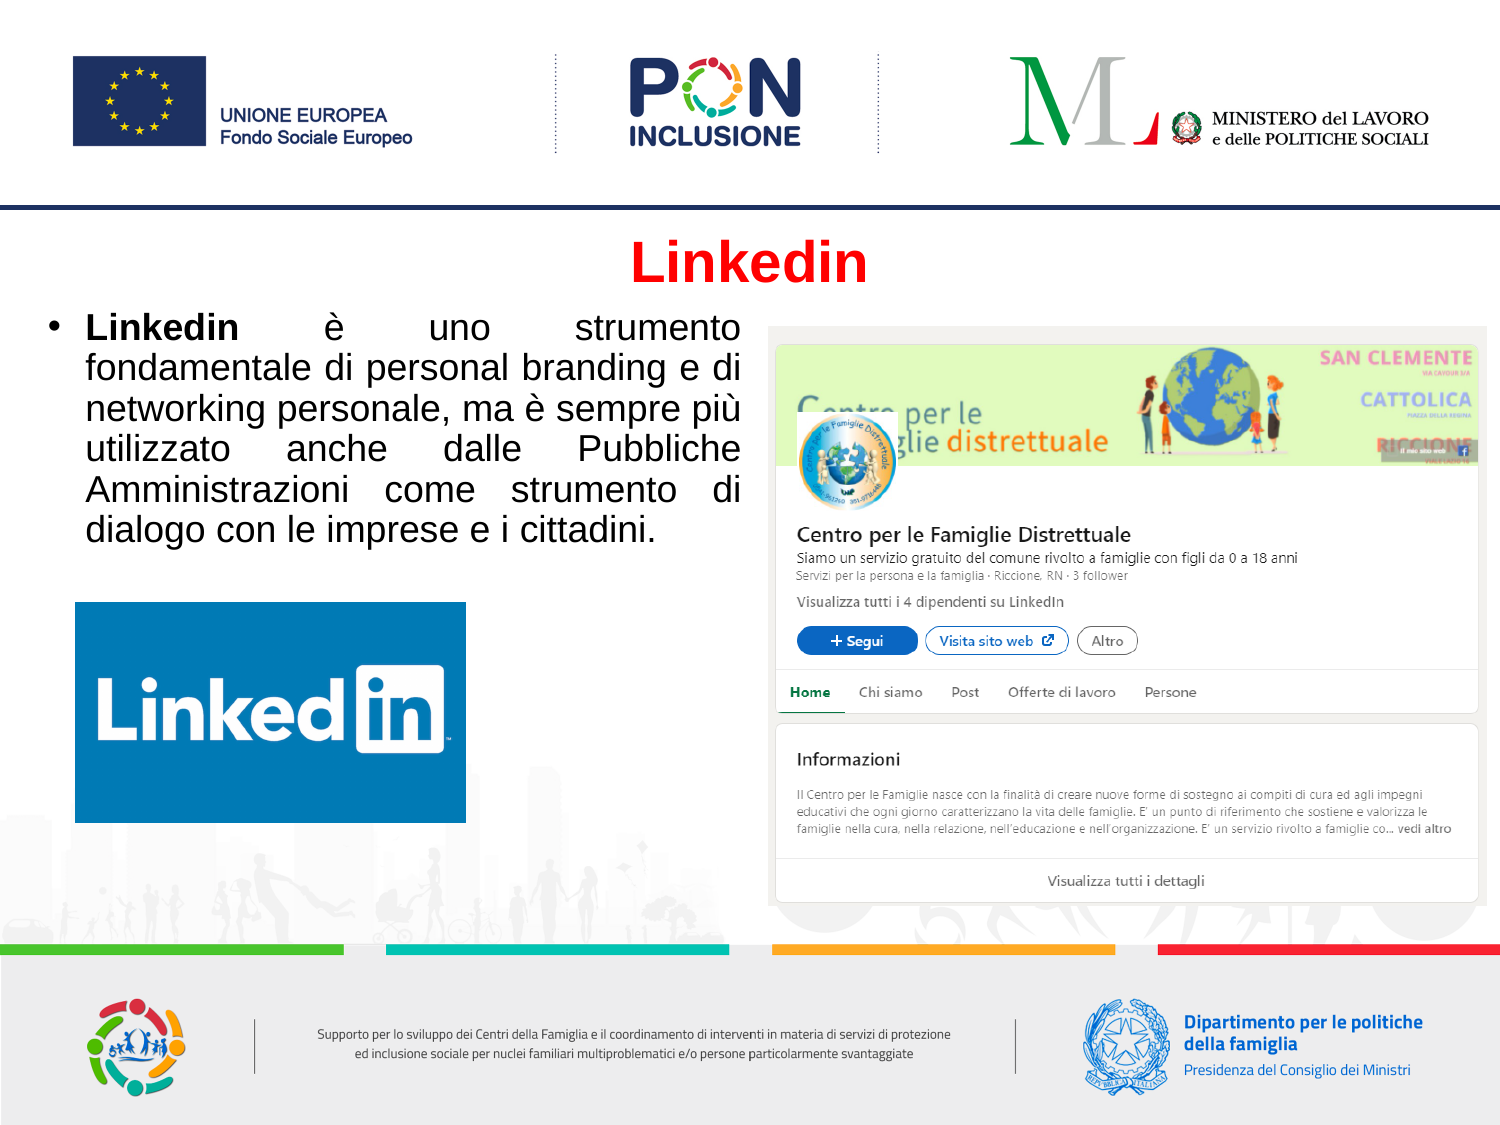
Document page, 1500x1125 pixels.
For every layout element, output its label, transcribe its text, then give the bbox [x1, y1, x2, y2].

list Linkedin è uno strumento fondamentale di personal branding e di networking personale, ma è sempre più utilizzato anche dalle Pubbliche Amministrazioni come strumento di dialogo con le imprese e i cittadini. [32, 300, 757, 906]
picture [0, 0, 1500, 1125]
title Linkedin [75, 227, 1425, 301]
